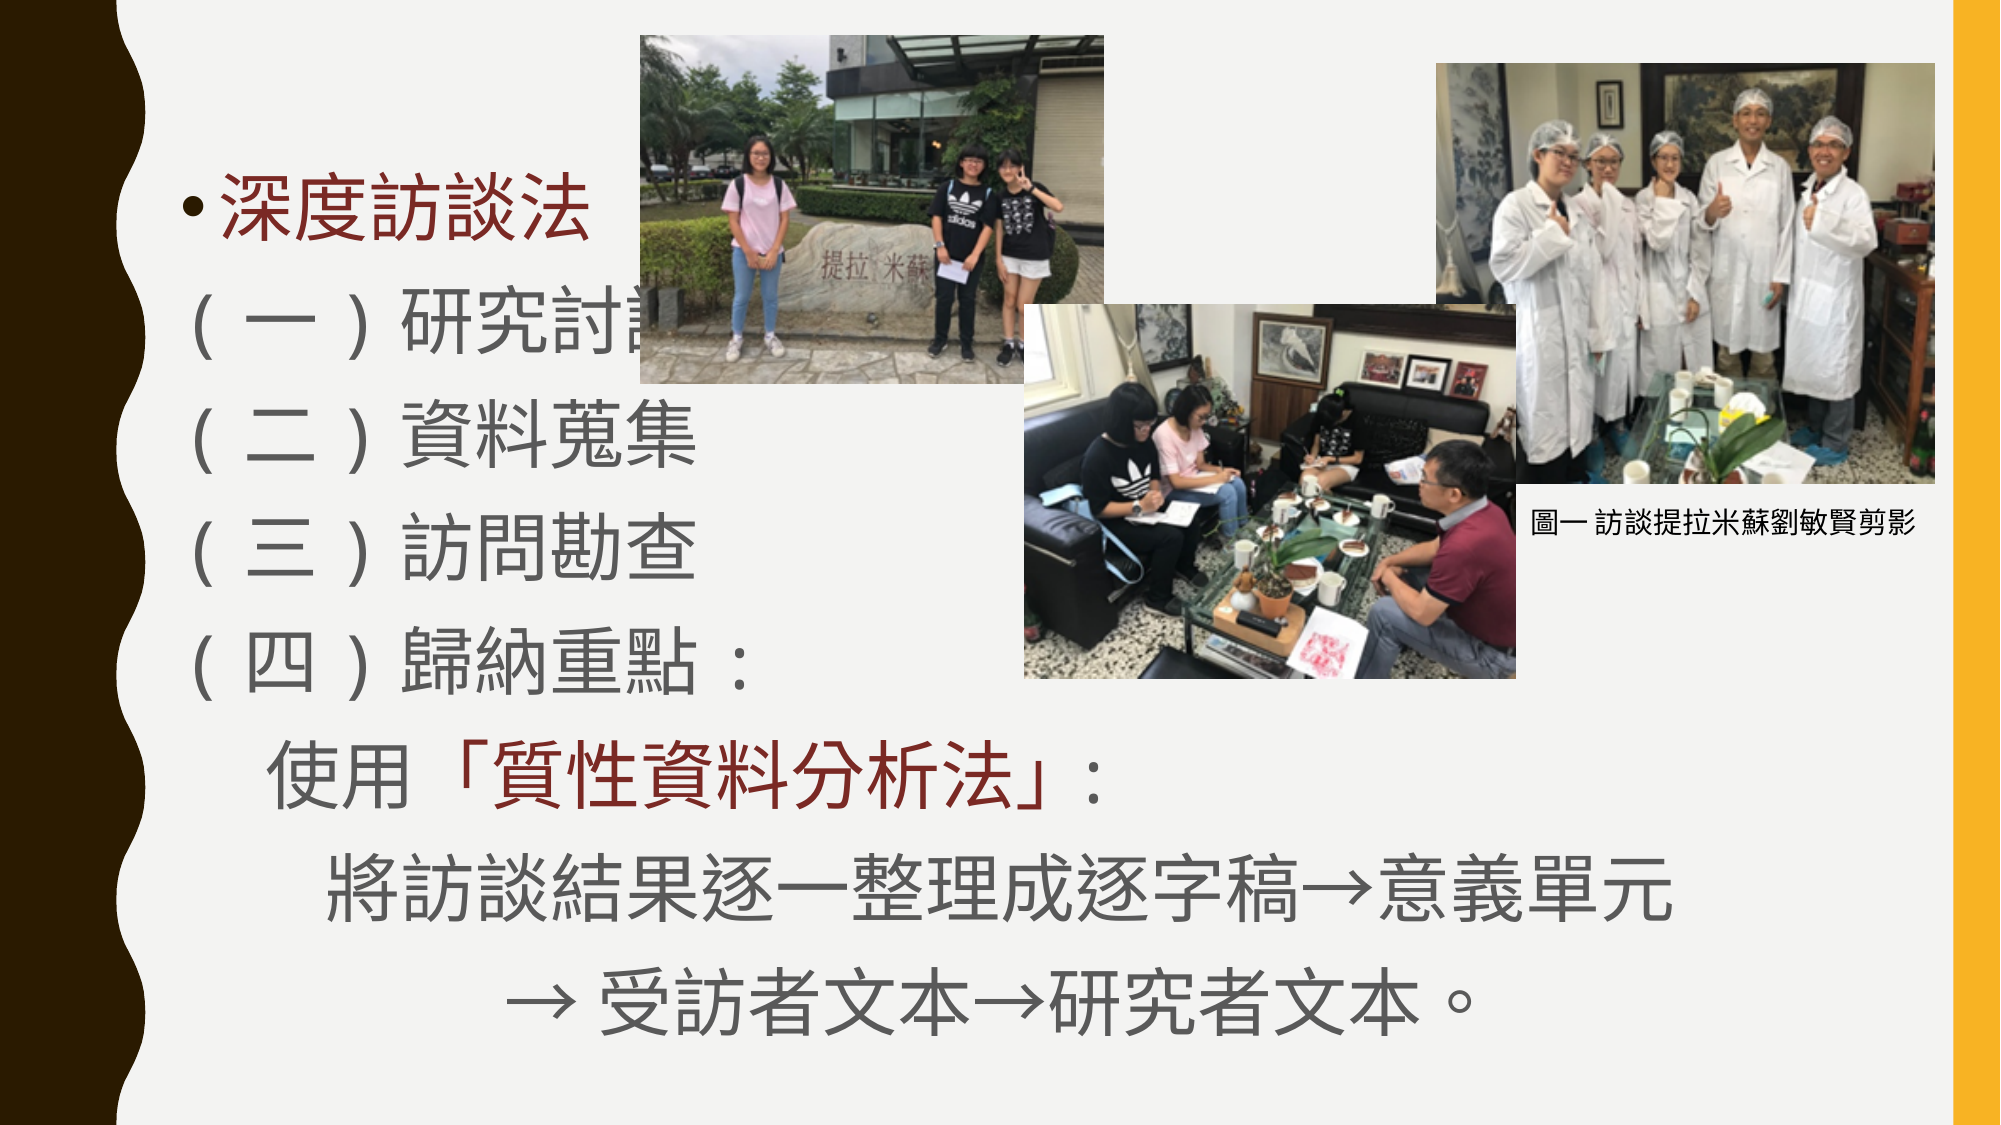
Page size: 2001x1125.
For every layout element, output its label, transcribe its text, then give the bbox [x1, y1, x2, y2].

text_box 圖一 訪談提拉米蘇劉敏賢剪影 [1516, 497, 1935, 592]
picture [640, 35, 1935, 679]
list 深度訪談法 (一)研究討論 (二)資料蒐集 (三)訪問勘查 (四)歸納重點: 使用「質性資料分析法｣: 將訪談結果逐一整理成逐字稿→意義單元 →受訪者文本→研究者文本。 [165, 143, 1836, 1063]
